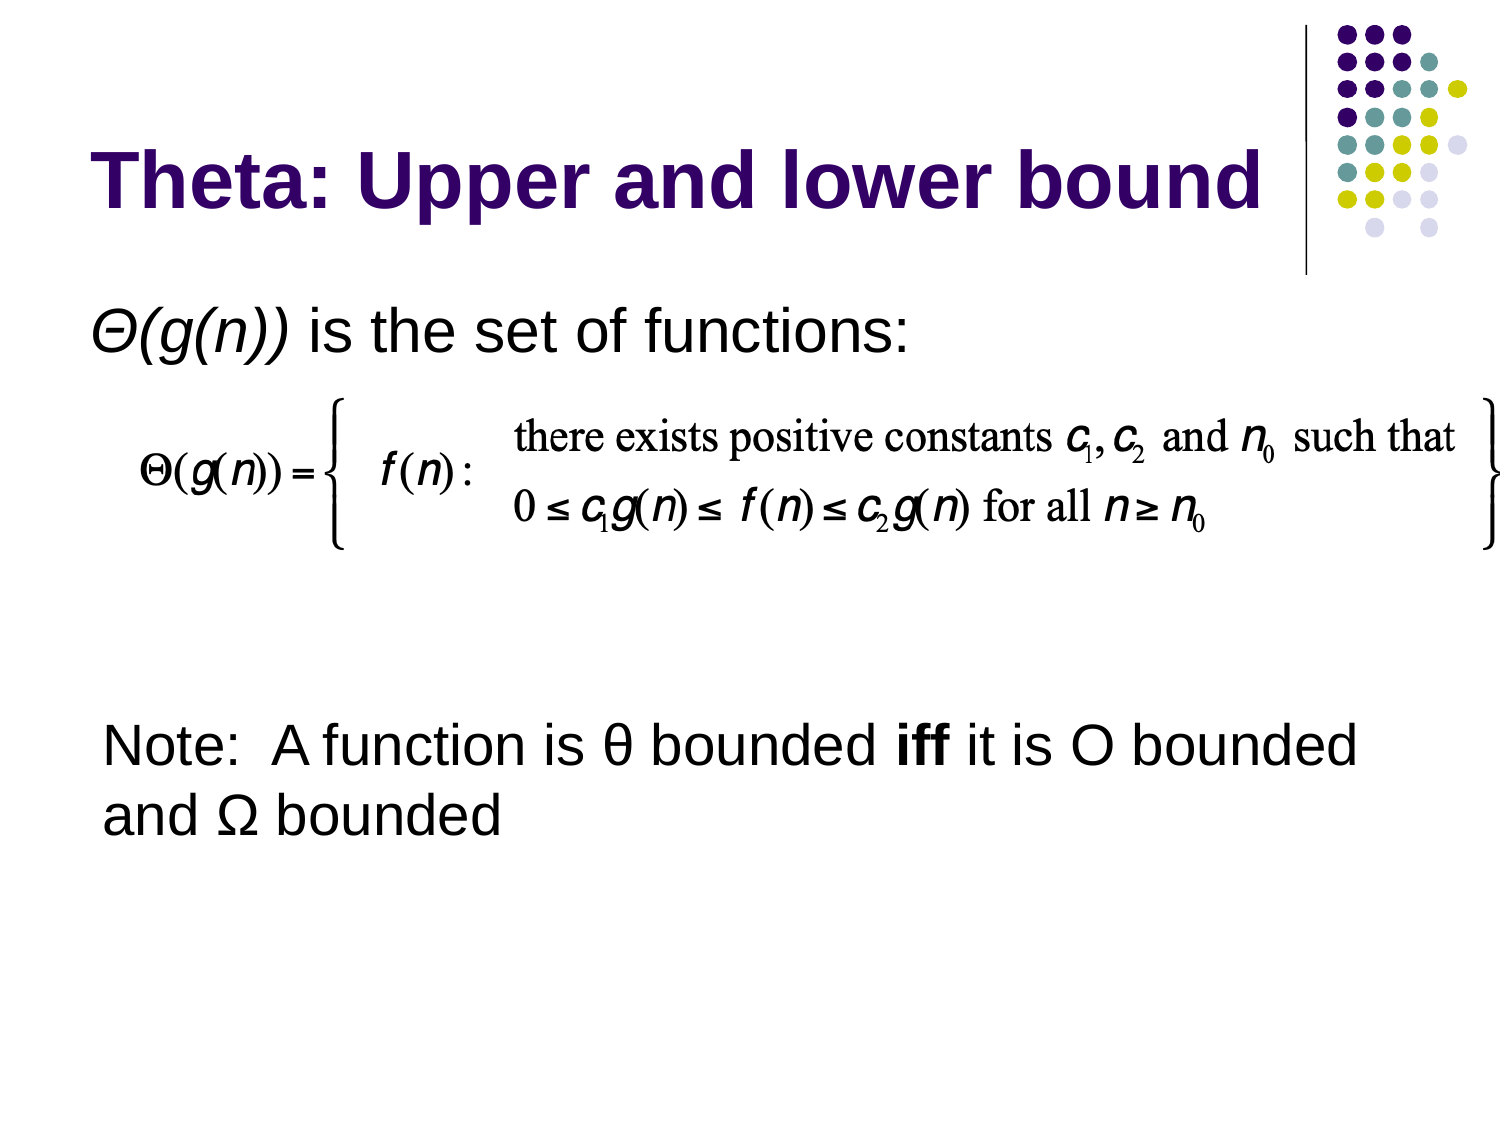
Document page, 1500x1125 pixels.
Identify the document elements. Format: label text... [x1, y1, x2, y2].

picture [133, 388, 1500, 556]
title Theta: Upper and lower bound [75, 20, 1313, 233]
list Θ(g(n)) is the set of functions: [75, 282, 1425, 1006]
text_box Note: A function is θ bounded iff it is O bounded and Ω bounded [94, 699, 1430, 855]
